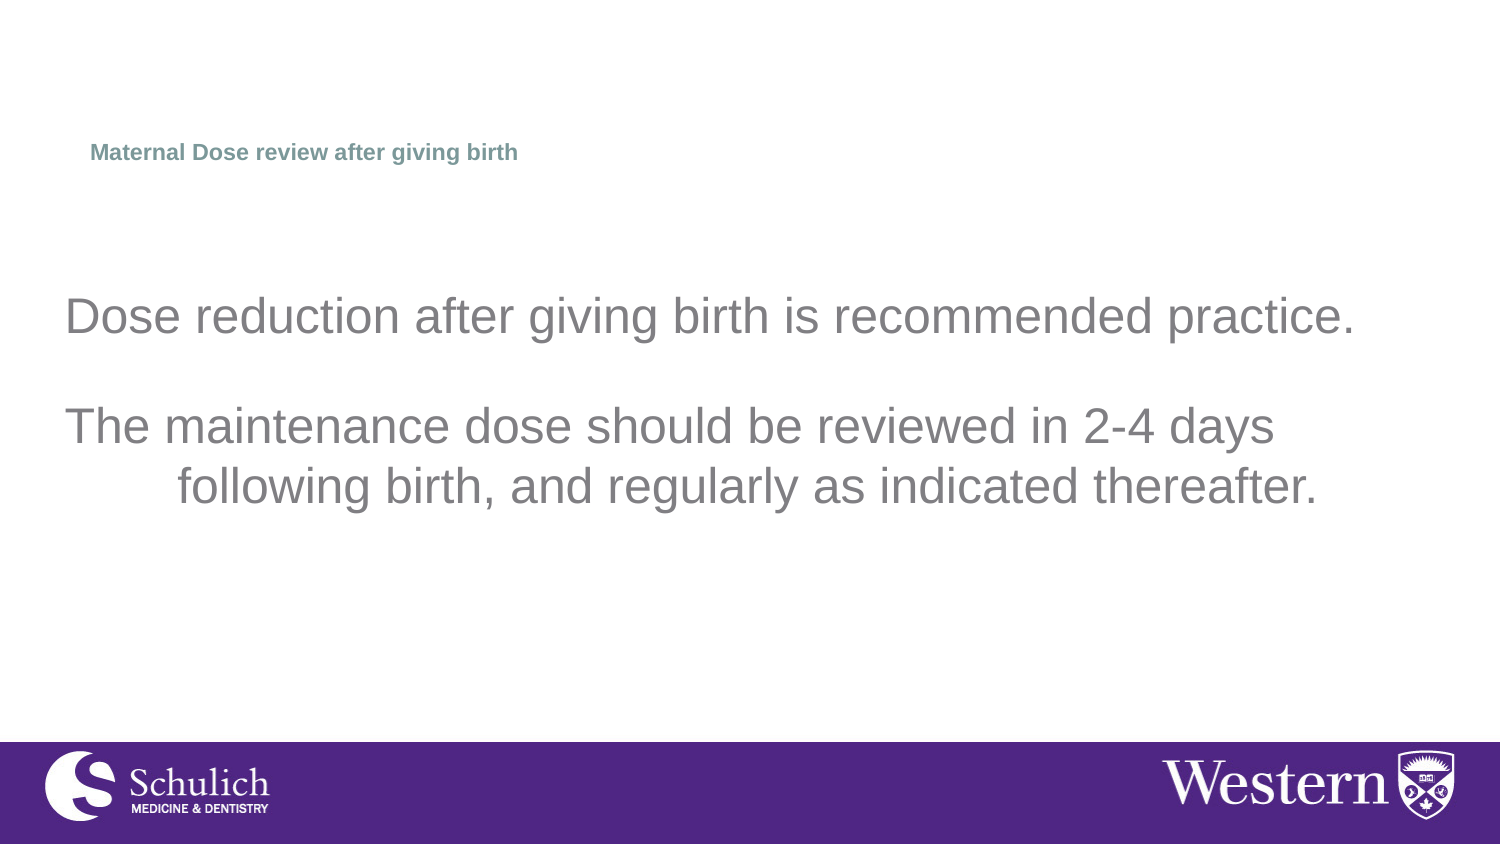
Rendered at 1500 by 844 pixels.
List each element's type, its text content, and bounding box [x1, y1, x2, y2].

picture [0, 0, 1500, 844]
list Dose reduction after giving birth is recommended practice. The maintenance dose should be reviewed in 2-4 days following birth, and regularly as indicated thereafter. [49, 165, 1445, 751]
title Maternal Dose review after giving birth [75, 33, 1425, 165]
